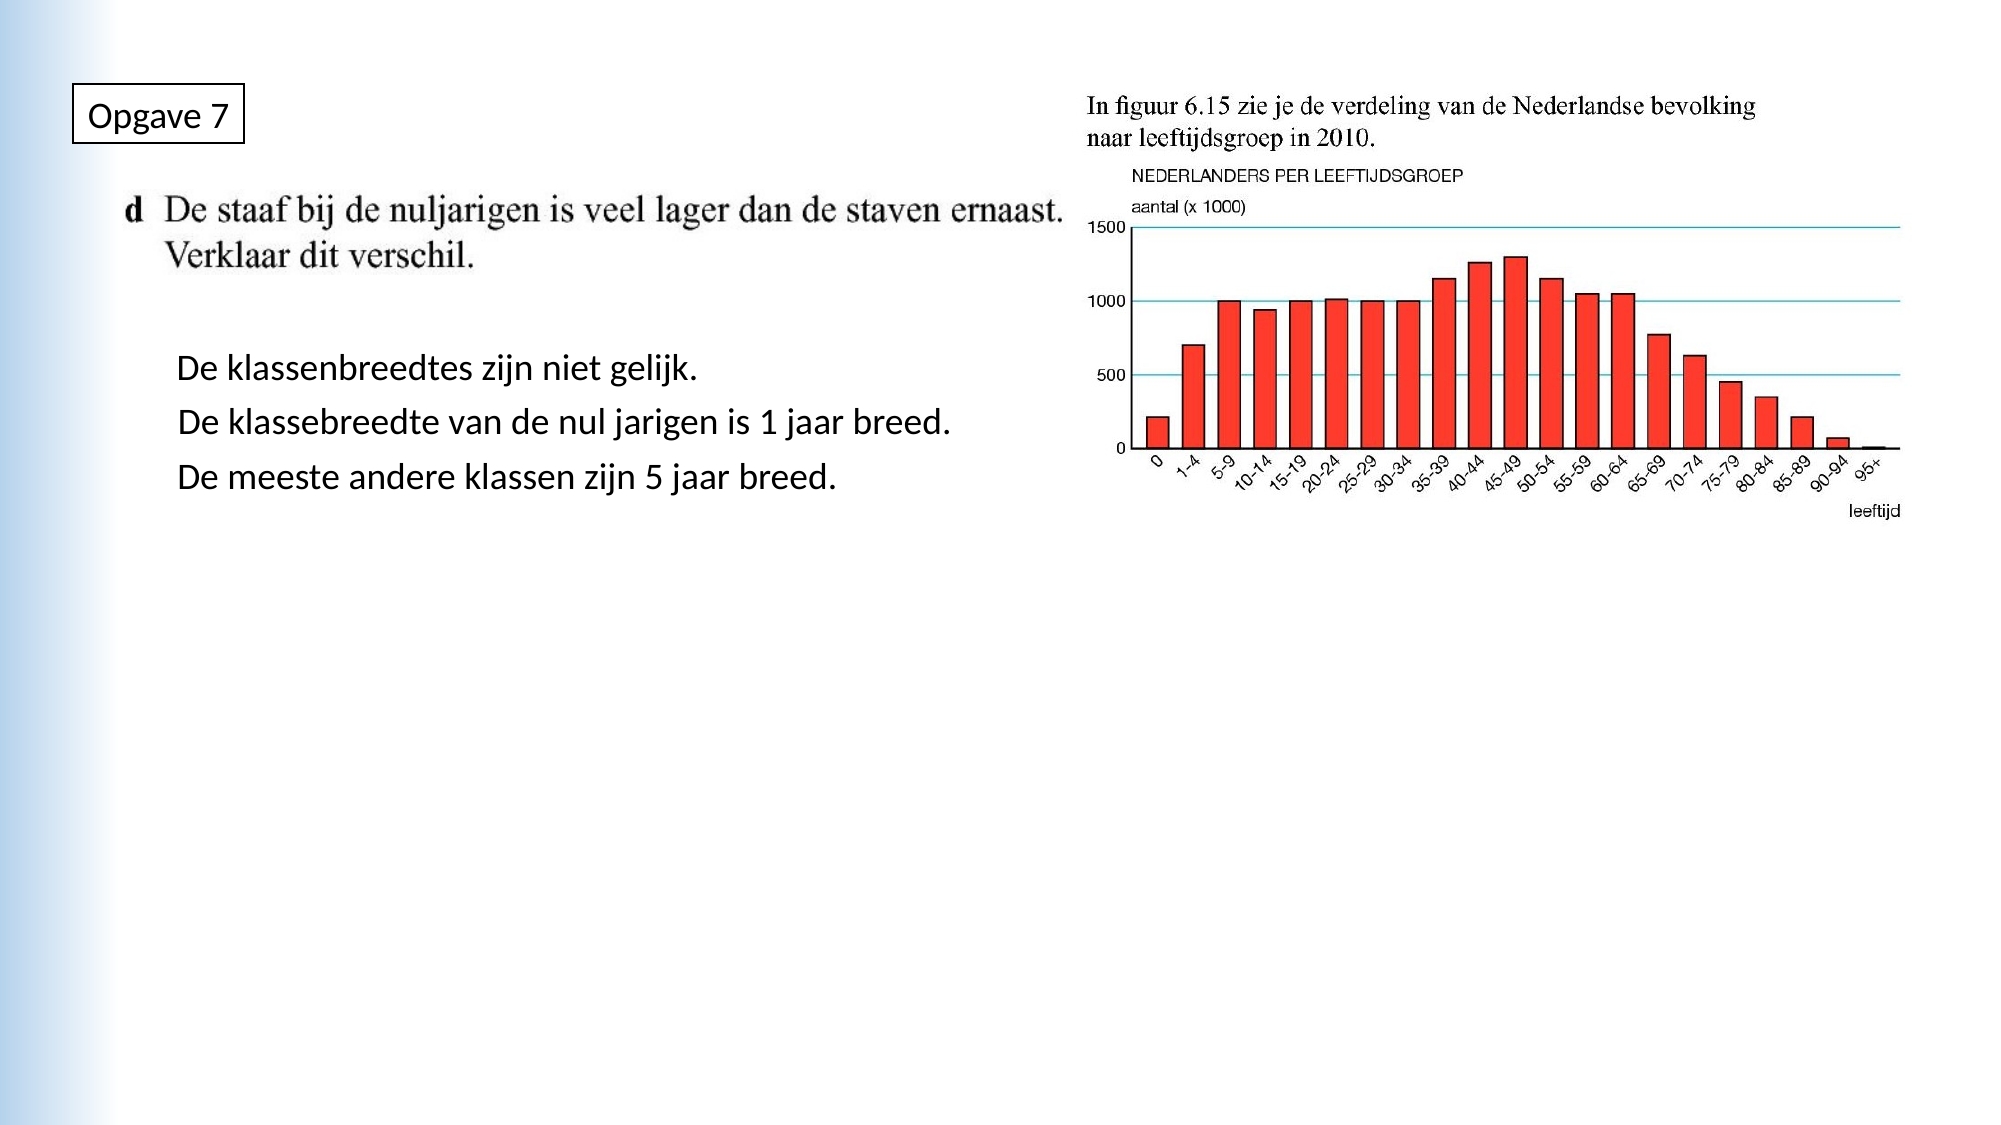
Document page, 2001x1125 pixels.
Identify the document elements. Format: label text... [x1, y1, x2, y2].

text_box De klassenbreedtes zijn niet gelijk. [161, 335, 714, 396]
text_box Opgave 7 [72, 83, 245, 144]
text_box De klassebreedte van de nul jarigen is 1 jaar breed. [163, 389, 968, 450]
picture [1076, 83, 1928, 527]
picture [122, 189, 1067, 275]
text_box De meeste andere klassen zijn 5 jaar breed. [162, 444, 854, 505]
